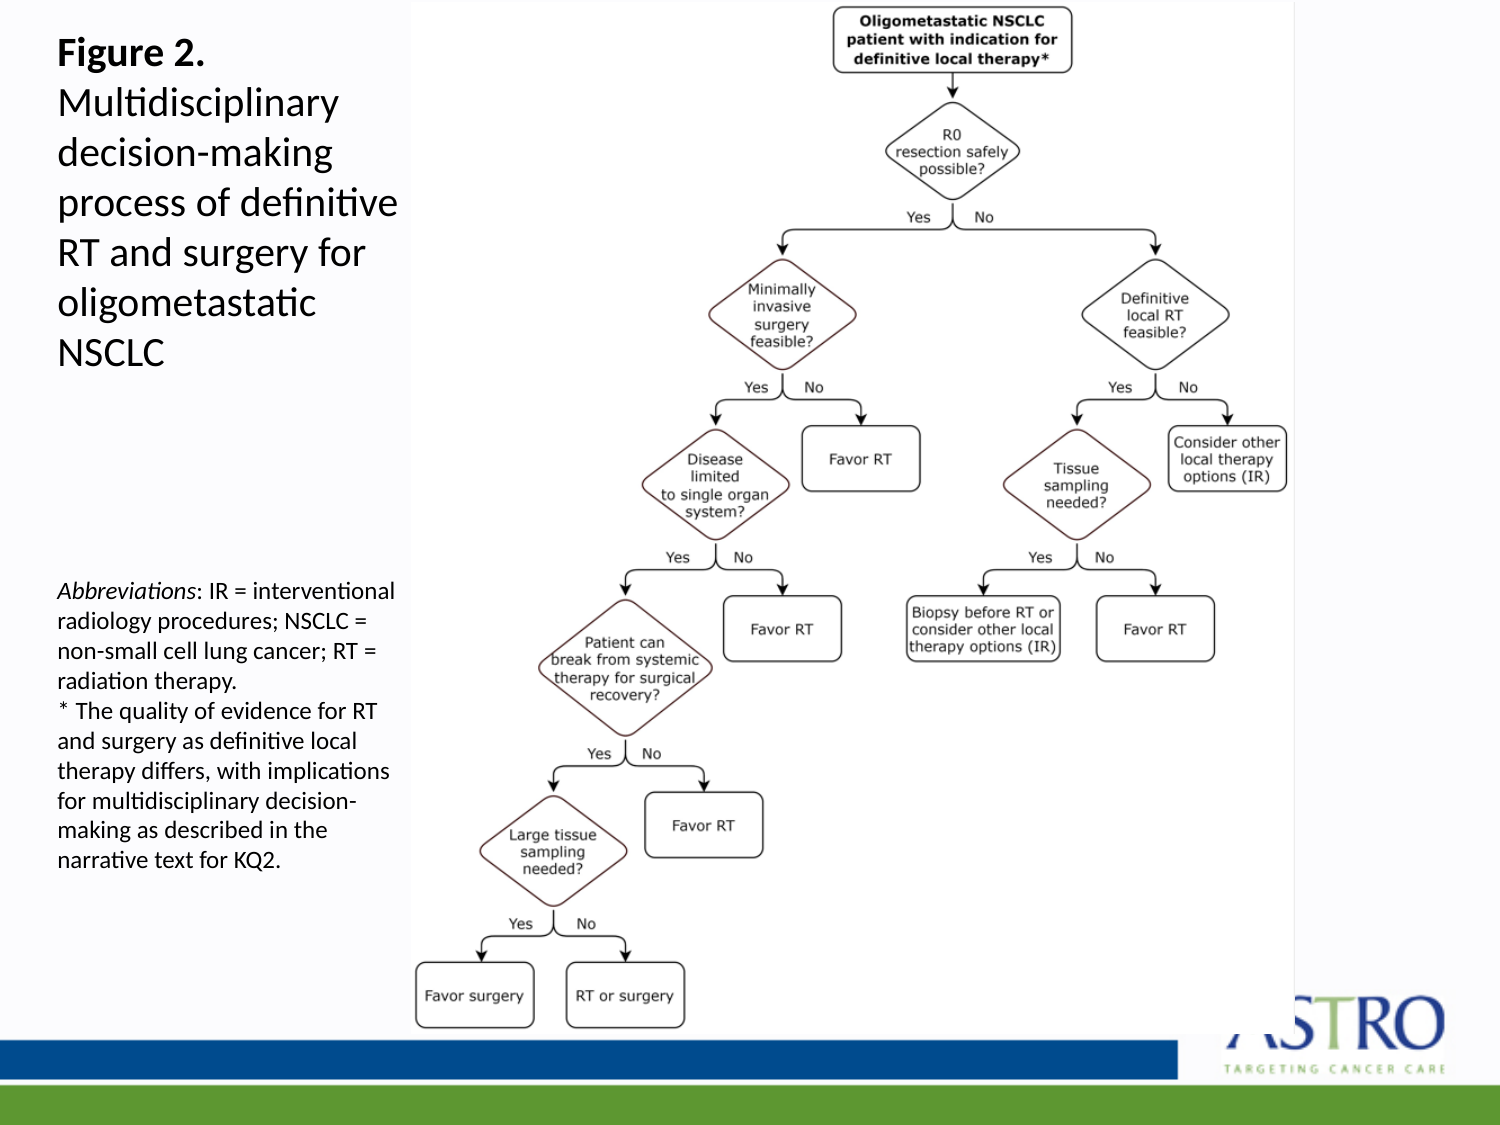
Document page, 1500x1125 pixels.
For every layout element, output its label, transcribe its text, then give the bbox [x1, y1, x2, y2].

title Figure 2. Multidisciplinary decision-making process of definitive RT and surgery for oligometastatic NSCLC Abbreviations: IR = interventional radiology procedures; NSCLC = non-small cell lung cancer; RT = radiation therapy. * The quality of evidence for RT and surgery as definitive local therapy differs, with implications for multidisciplinary decision-making as described in the narrative text for KQ2. [42, 16, 406, 1015]
picture [0, 0, 1500, 1125]
